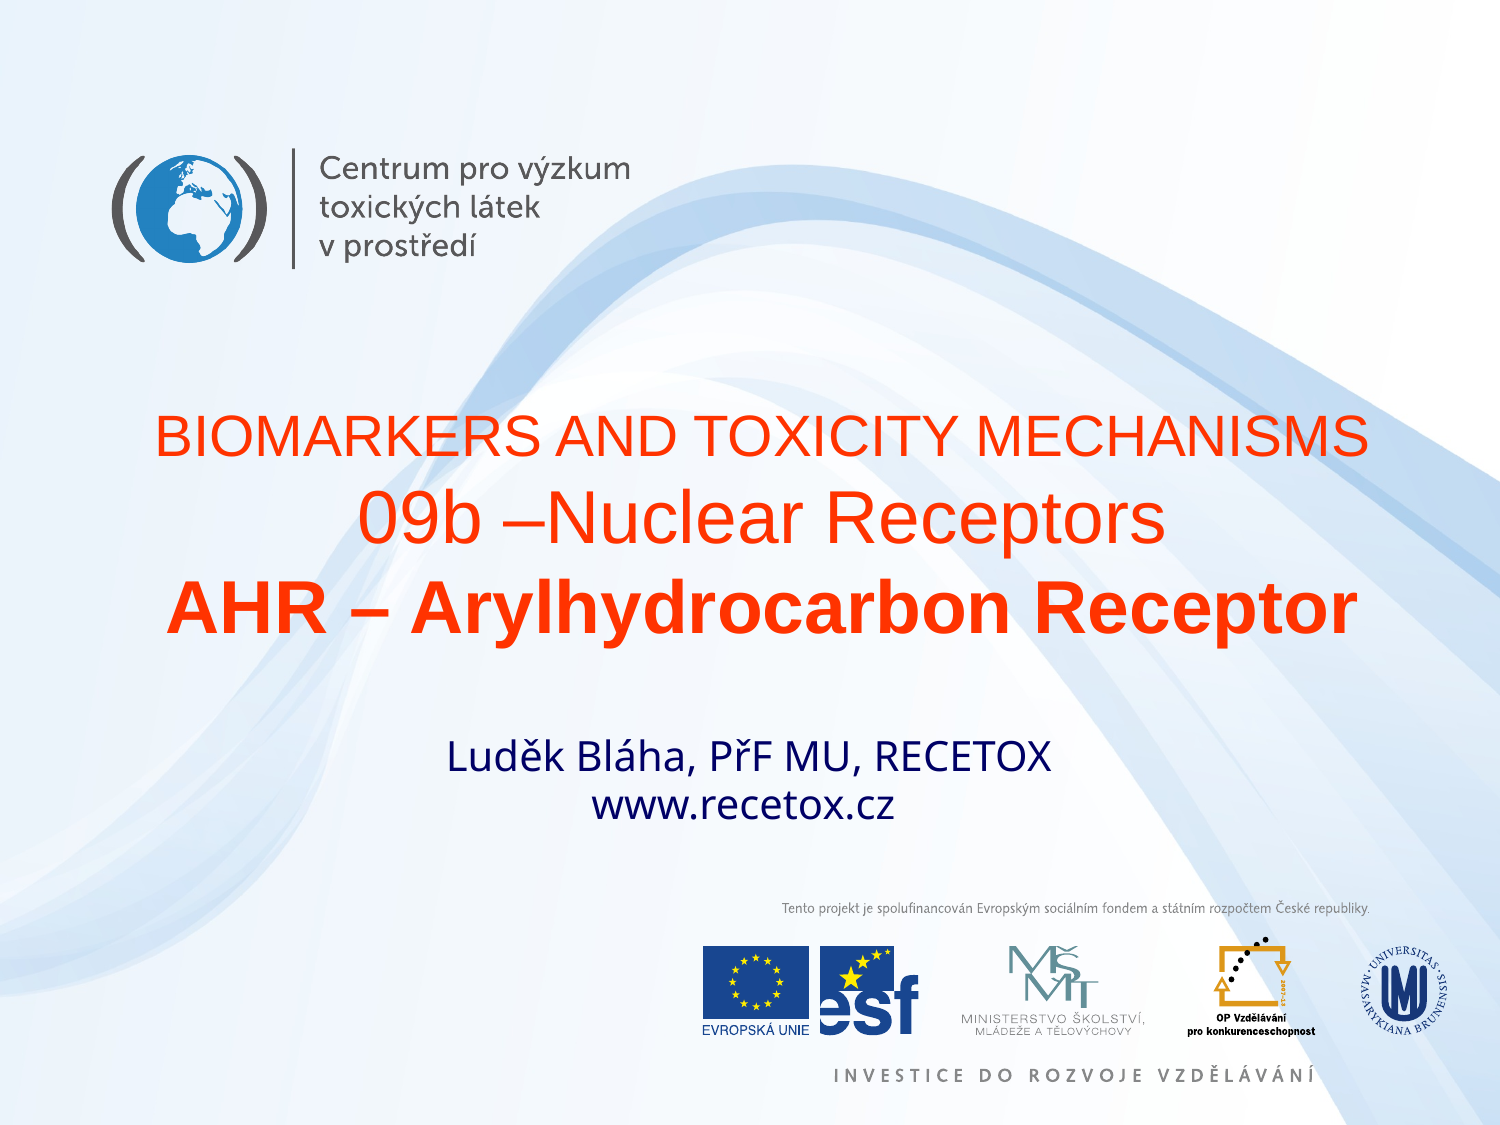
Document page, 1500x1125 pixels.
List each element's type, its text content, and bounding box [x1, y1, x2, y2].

text_box BIOMARKERS AND TOXICITY MECHANISMS 09b –Nuclear Receptors AHR – Arylhydrocarbon Receptor [75, 391, 1450, 756]
picture [0, 0, 1500, 1125]
text_box Luděk Bláha, PřF MU, RECETOX www.recetox.cz [218, 756, 1269, 818]
